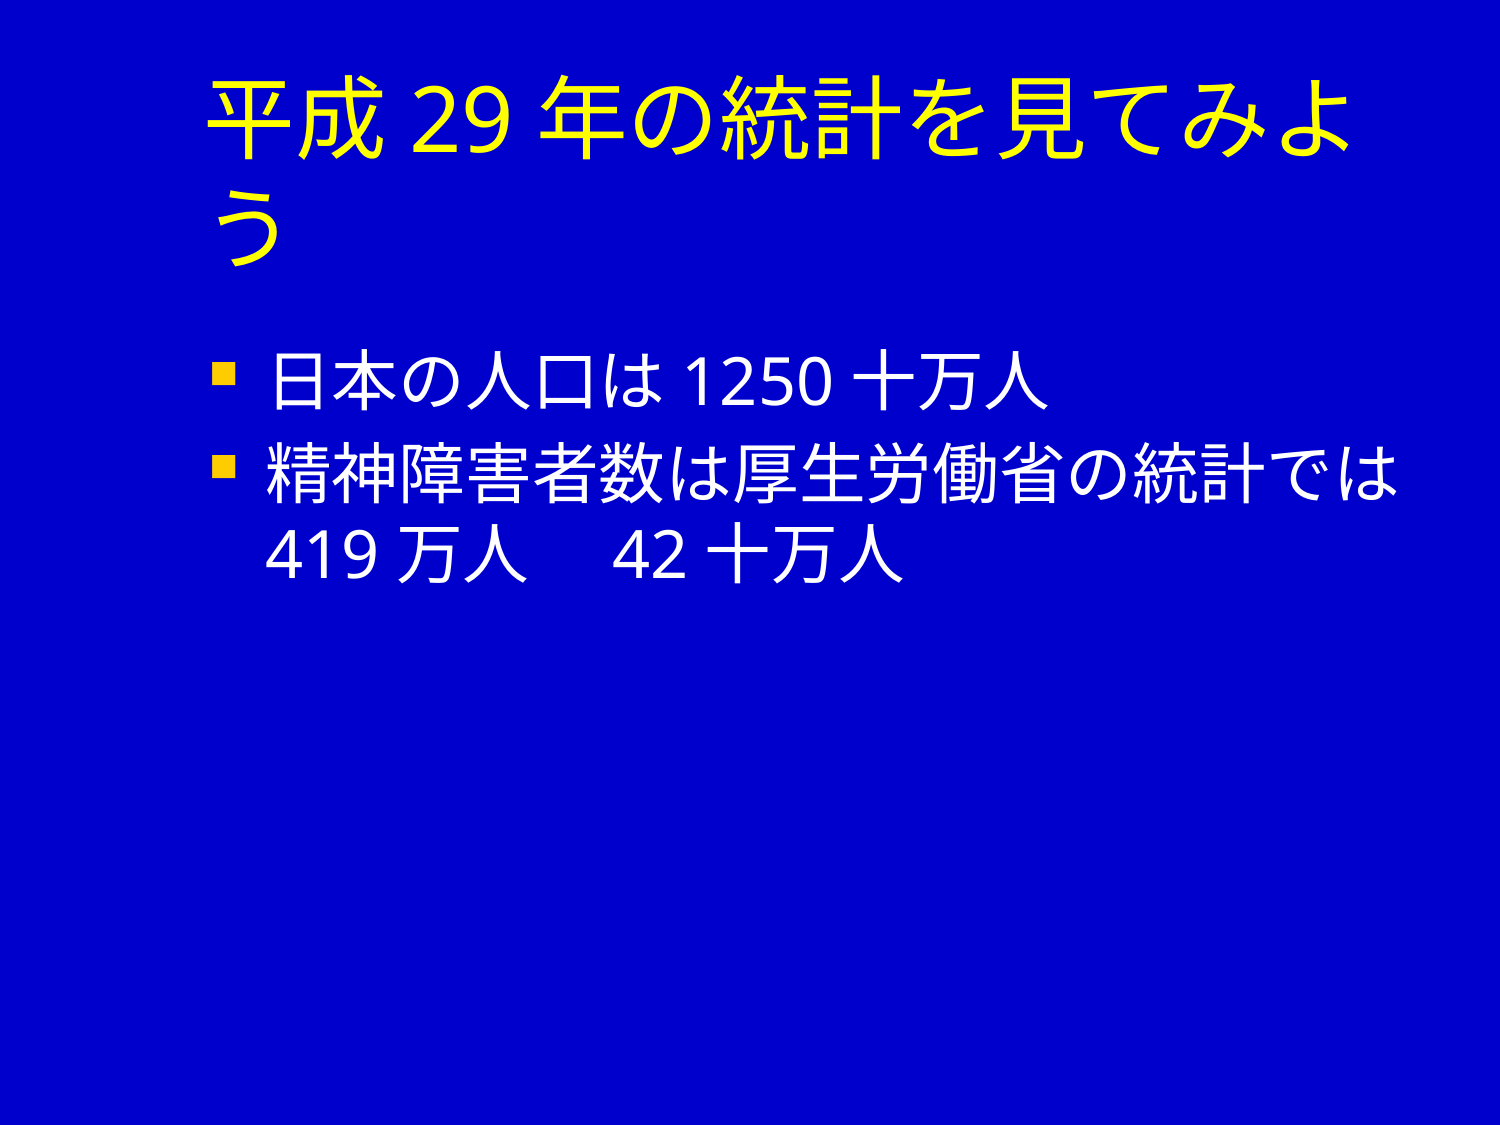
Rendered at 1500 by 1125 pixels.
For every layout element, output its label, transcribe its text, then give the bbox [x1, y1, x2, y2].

title 平成29年の統計を見てみよう [188, 101, 1468, 289]
list 日本の人口は1250十万人 精神障害者数は厚生労働省の統計では419万人 42十万人 [193, 331, 1469, 1006]
